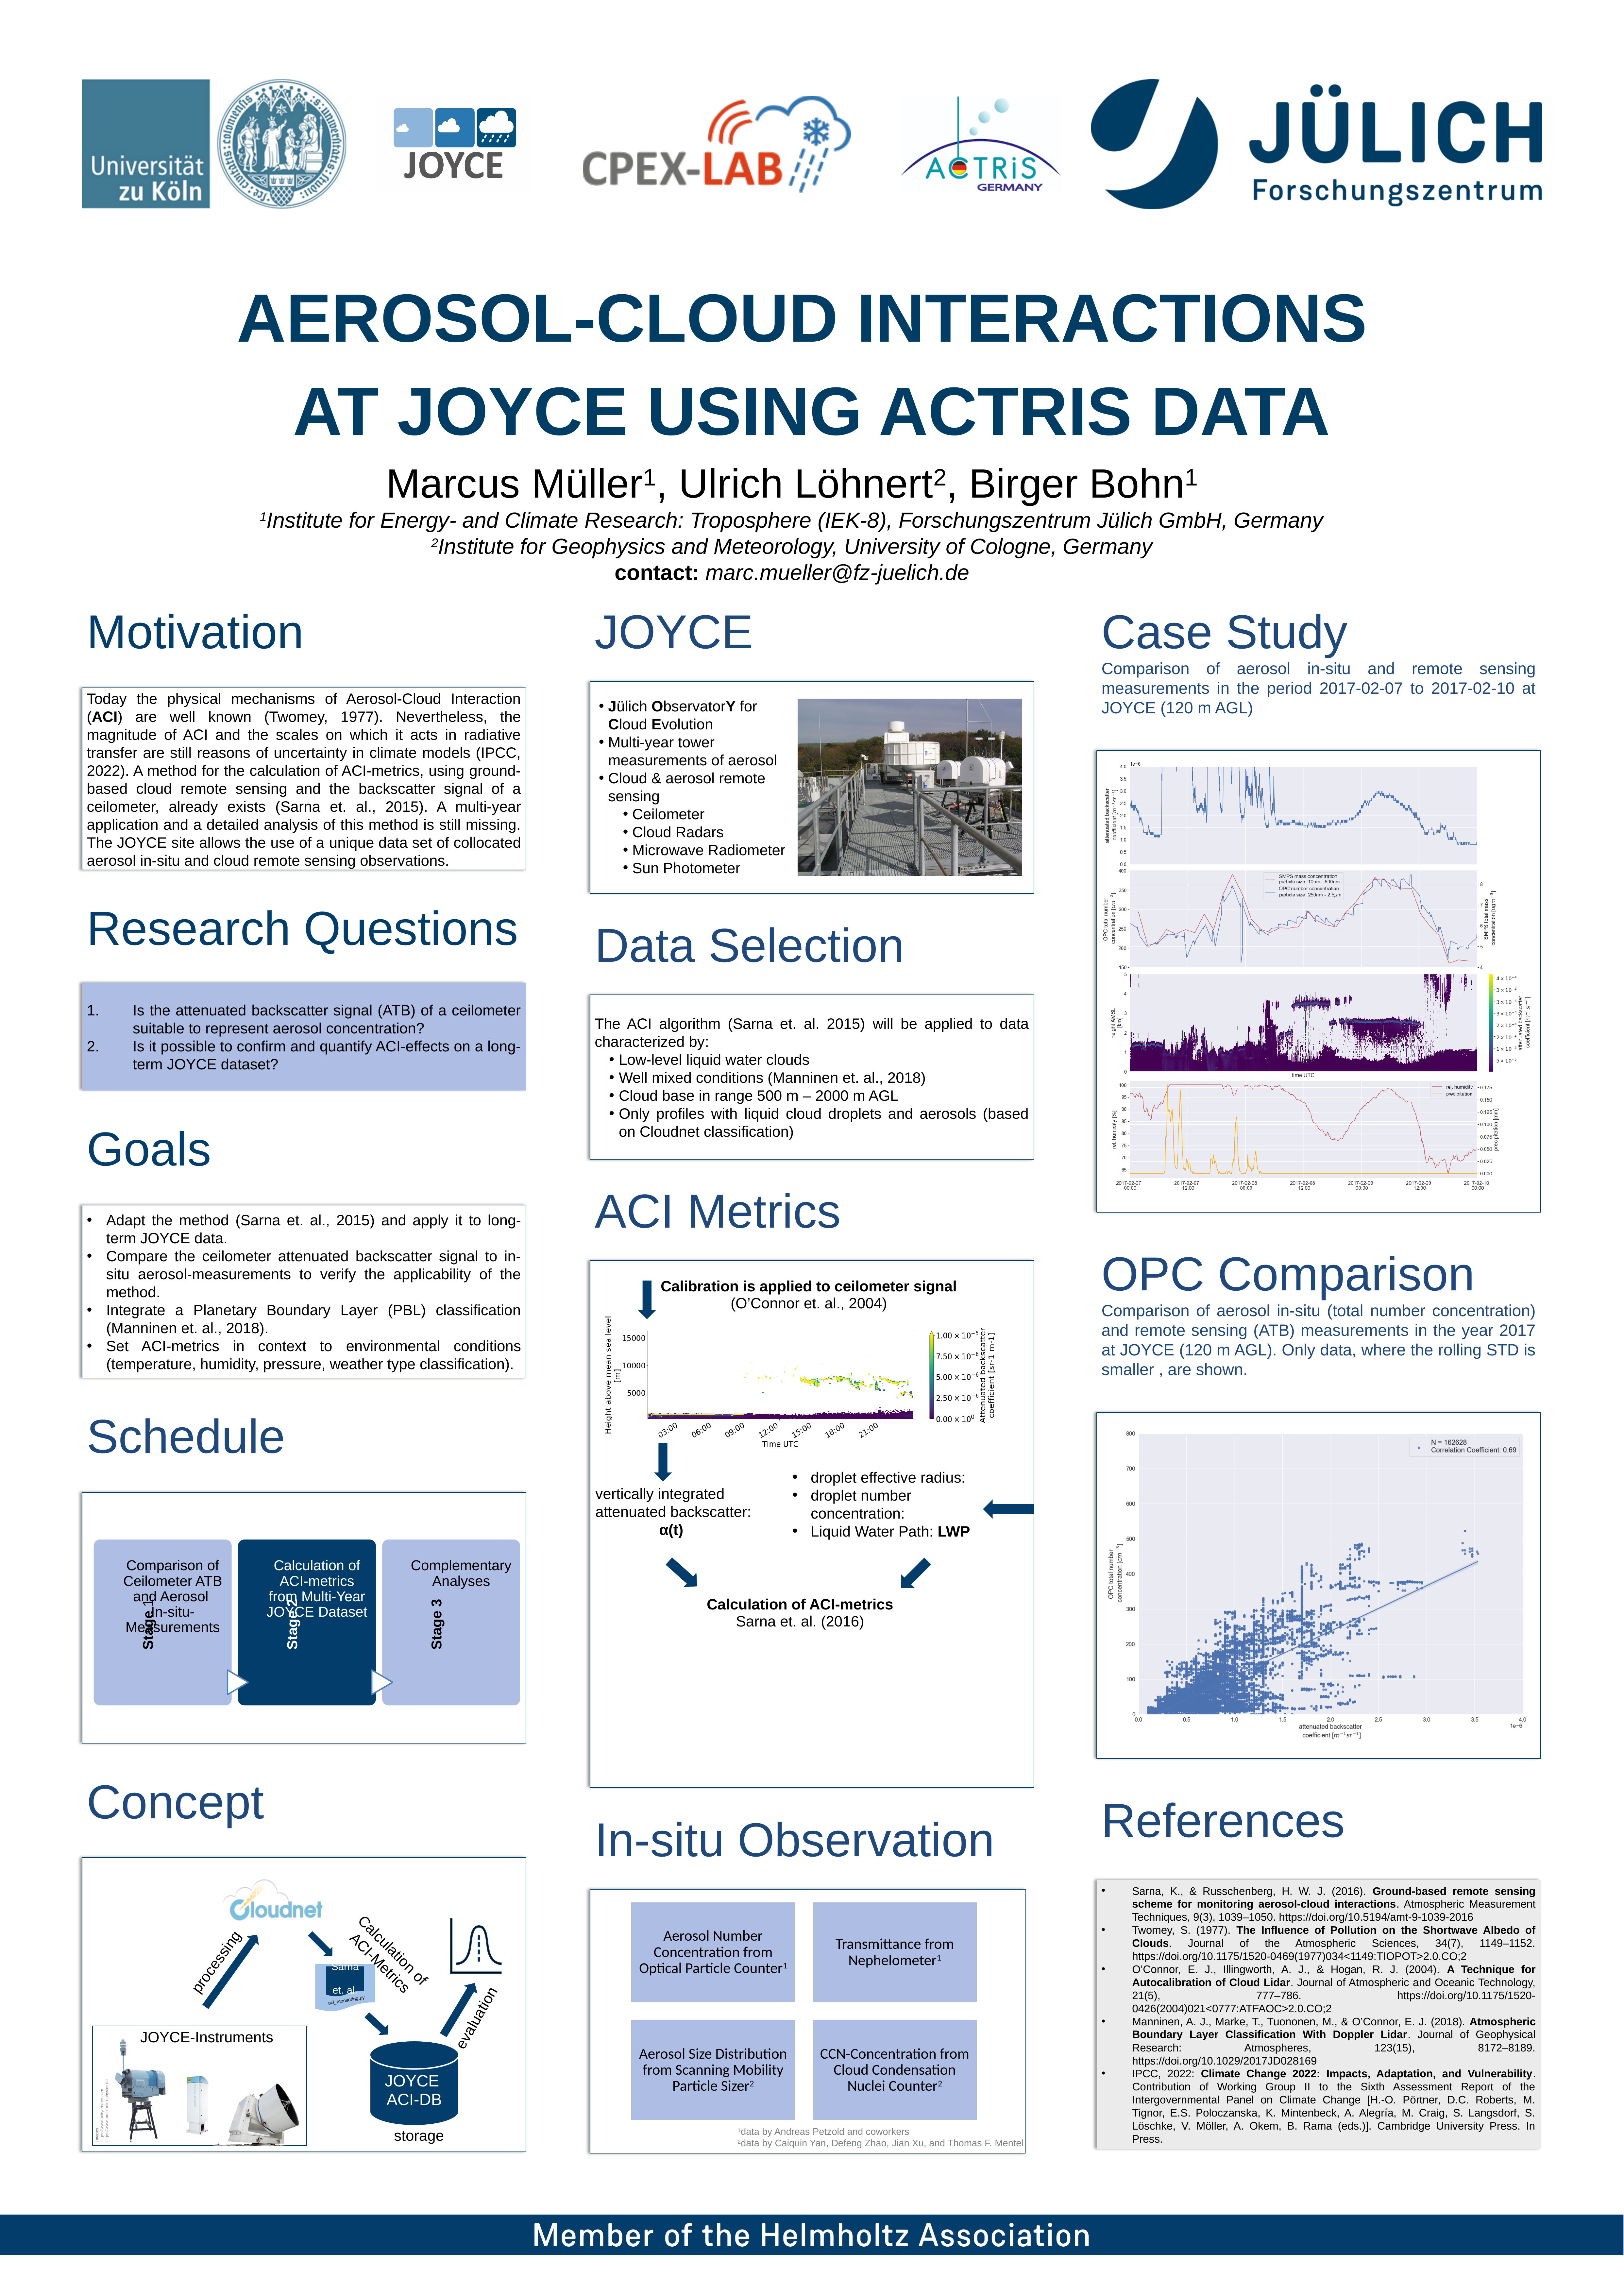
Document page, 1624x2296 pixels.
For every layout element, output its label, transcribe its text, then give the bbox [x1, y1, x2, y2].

text_box Data Selection [590, 912, 1034, 974]
text_box Adapt the method (Sarna et. al., 2015) and apply it to long-term JOYCE data. Compare the ceilometer attenuated backscatter signal to in-situ aerosol-measurements to verify the applicability of the method. Integrate a Planetary Boundary Layer (PBL) classification (Manninen et. al., 2018). Set ACI-metrics in context to environmental conditions (temperature, humidity, pressure, weather type classification). [81, 1204, 527, 1379]
picture [583, 96, 851, 193]
text_box AEROSOL-CLOUD INTERACTIONS AT JOYCE USING ACTRIS DATA [0, 260, 1624, 541]
text_box Research Questions [82, 895, 526, 957]
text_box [1096, 751, 1541, 1212]
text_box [590, 681, 1034, 893]
text_box Concept [82, 1768, 526, 1830]
picture [1091, 79, 1542, 209]
text_box ACI Metrics [590, 1178, 1034, 1240]
picture [376, 96, 534, 193]
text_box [82, 1857, 526, 2152]
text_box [590, 1261, 1034, 1788]
text_box References [1096, 1787, 1541, 1849]
text_box Motivation [82, 598, 526, 661]
text_box Is the attenuated backscatter signal (ATB) of a ceilometer suitable to represent aerosol concentration? Is it possible to confirm and quantify ACI-effects on a long-term JOYCE dataset? [81, 982, 527, 1091]
text_box The ACI algorithm (Sarna et. al. 2015) will be applied to data characterized by: Low-level liquid water clouds Well mixed conditions (Manninen et. al., 2018) Cloud base in range 500 m – 2000 m AGL Only profiles with liquid cloud droplets and aerosols (based on Cloudnet classification) [589, 994, 1035, 1160]
text_box In-situ Observation [590, 1806, 1034, 1869]
text_box Marcus Müller1, Ulrich Löhnert2, Birger Bohn1 1Institute for Energy- and Climate Research: Troposphere (IEK-8), Forschungszentrum Jülich GmbH, Germany 2Institute for Geophysics and Meteorology, University of Cologne, Germany contact: marc.mueller@fz-juelich.de [22, 454, 1563, 628]
text_box Schedule [82, 1403, 526, 1465]
text_box Case Study Comparison of aerosol in-situ and remote sensing measurements in the period 2017-02-07 to 2017-02-10 at JOYCE (120 m AGL) [1096, 598, 1541, 720]
text_box Sarna, K., & Russchenberg, H. W. J. (2016). Ground-based remote sensing scheme for monitoring aerosol-cloud interactions. Atmospheric Measurement Techniques, 9(3), 1039–1050. https://doi.org/10.5194/amt-9-1039-2016 Twomey, S. (1977). The Influence of Pollution on the Shortwave Albedo of Clouds. Journal of the Atmospheric Sciences, 34(7), 1149–1152. https://doi.org/10.1175/1520-0469(1977)034<1149:TIOPOT>2.0.CO;2 O’Connor, E. J., Illingworth, A. J., & Hogan, R. J. (2004). A Technique for Autocalibration of Cloud Lidar. Journal of Atmospheric and Oceanic Technology, 21(5), 777–786. https://doi.org/10.1175/1520-0426(2004)021<0777:ATFAOC>2.0.CO;2 Manninen, A. J., Marke, T., Tuononen, M., & O’Connor, E. J. (2018). Atmospheric Boundary Layer Classification With Doppler Lidar. Journal of Geophysical Research: Atmospheres, 123(15), 8172–8189. https://doi.org/10.1029/2017JD028169 IPCC, 2022: Climate Change 2022: Impacts, Adaptation, and Vulnerability. Contribution of Working Group II to the Sixth Assessment Report of the Intergovernmental Panel on Climate Change [H.-O. Pörtner, D.C. Roberts, M. Tignor, E.S. Poloczanska, K. Mintenbeck, A. Alegría, M. Craig, S. Langsdorf, S. Löschke, V. Möller, A. Okem, B. Rama (eds.)]. Cambridge University Press. In Press. [1096, 1879, 1541, 2150]
text_box Today the physical mechanisms of Aerosol-Cloud Interaction (ACI) are well known (Twomey, 1977). Nevertheless, the magnitude of ACI and the scales on which it acts in radiative transfer are still reasons of uncertainty in climate models (IPCC, 2022). A method for the calculation of ACI-metrics, using ground-based cloud remote sensing and the backscatter signal of a ceilometer, already exists (Sarna et. al., 2015). A multi-year application and a detailed analysis of this method is still missing. The JOYCE site allows the use of a unique data set of collocated aerosol in-situ and cloud remote sensing observations. [81, 687, 527, 871]
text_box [590, 1889, 1034, 2153]
text_box JOYCE [590, 598, 1034, 661]
picture [82, 79, 347, 209]
text_box Goals [82, 1115, 526, 1178]
picture [901, 96, 1062, 193]
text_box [1096, 1412, 1541, 1759]
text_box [82, 1492, 526, 1743]
picture [534, 2223, 1089, 2247]
